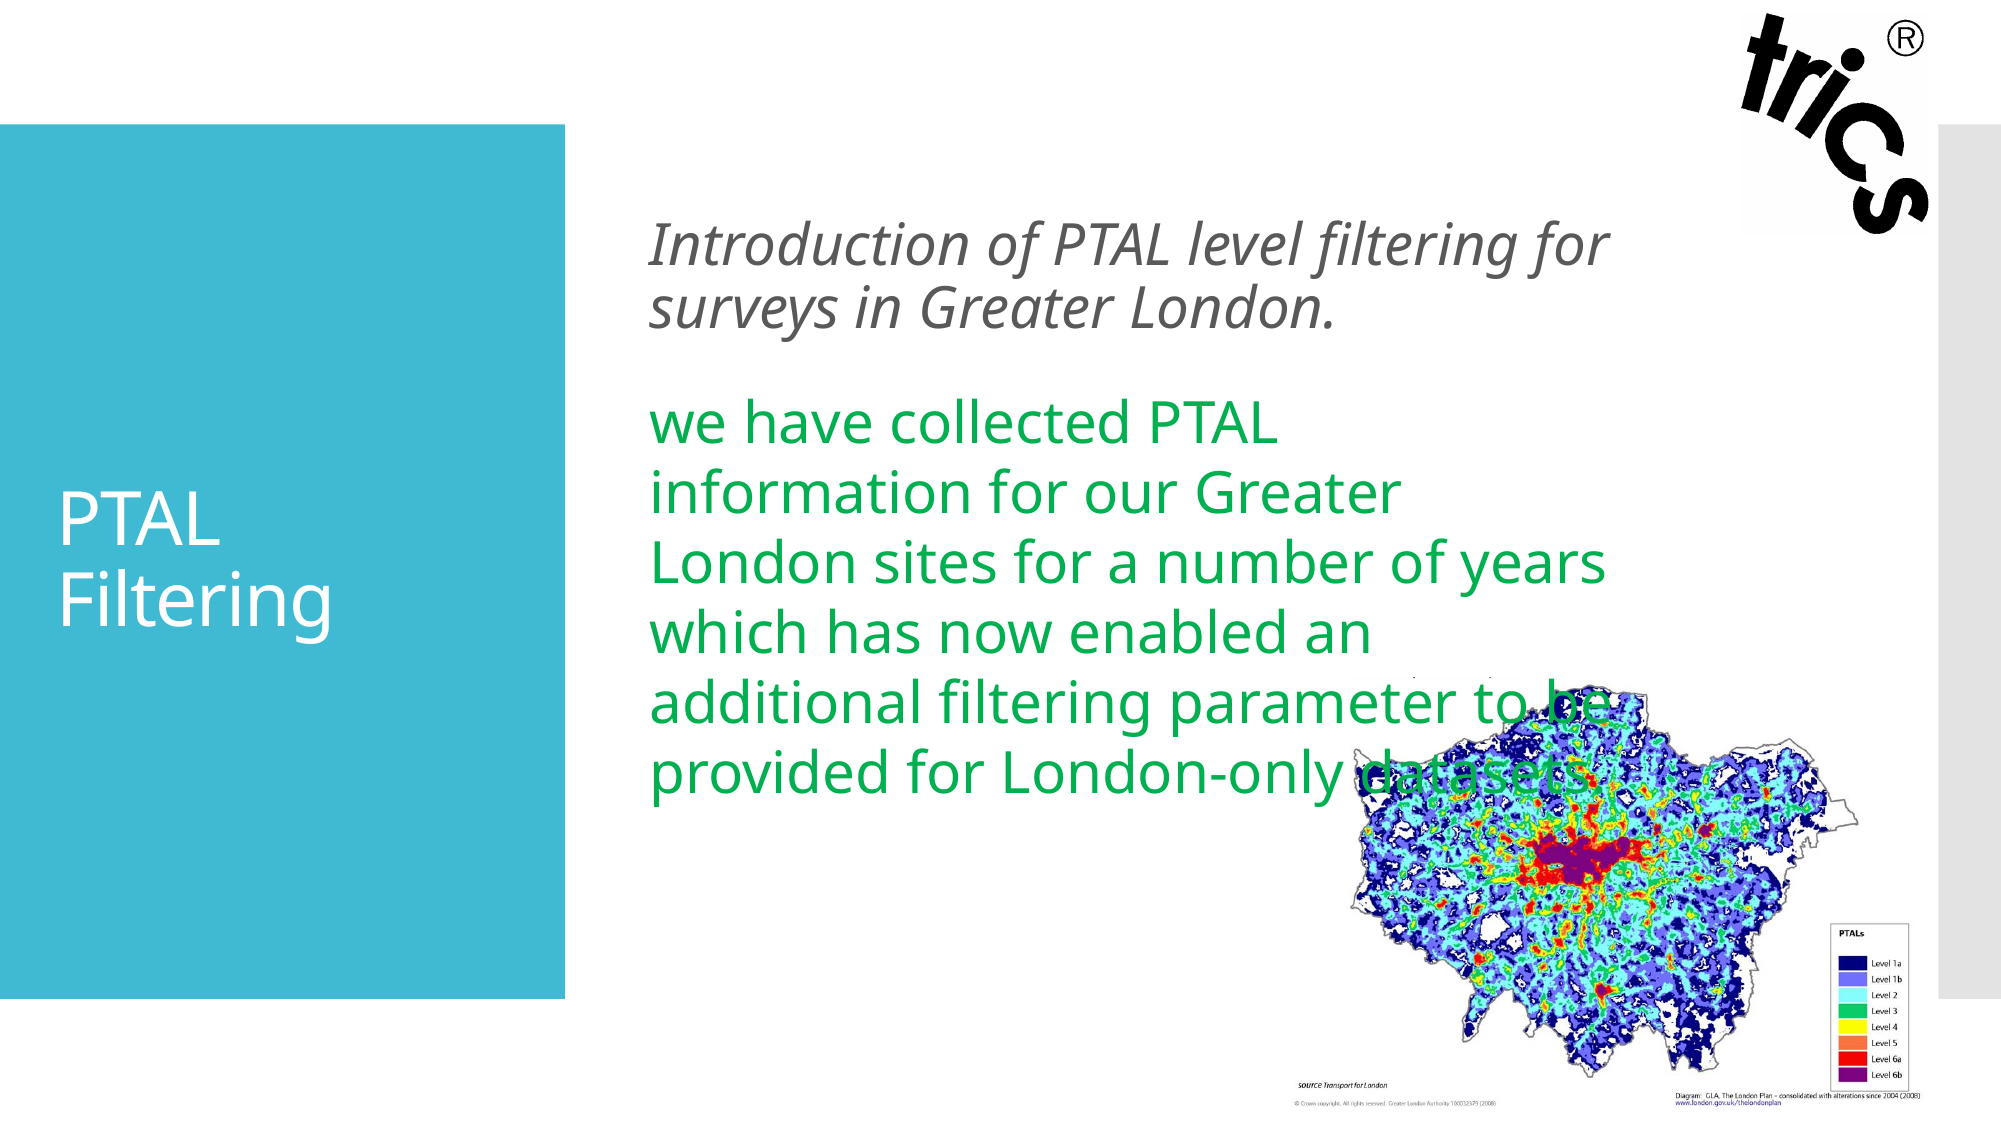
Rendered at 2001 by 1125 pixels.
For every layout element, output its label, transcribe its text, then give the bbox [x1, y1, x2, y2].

text_box we have collected PTAL information for our Greater London sites for a number of years which has now enabled an additional filtering parameter to be provided for London-only datasets. [634, 377, 1634, 813]
picture [1290, 677, 1929, 1107]
list Introduction of PTAL level filtering for surveys in Greater London. [634, 141, 1742, 415]
picture [1741, 13, 1929, 237]
title PTAL Filtering [41, 184, 525, 940]
